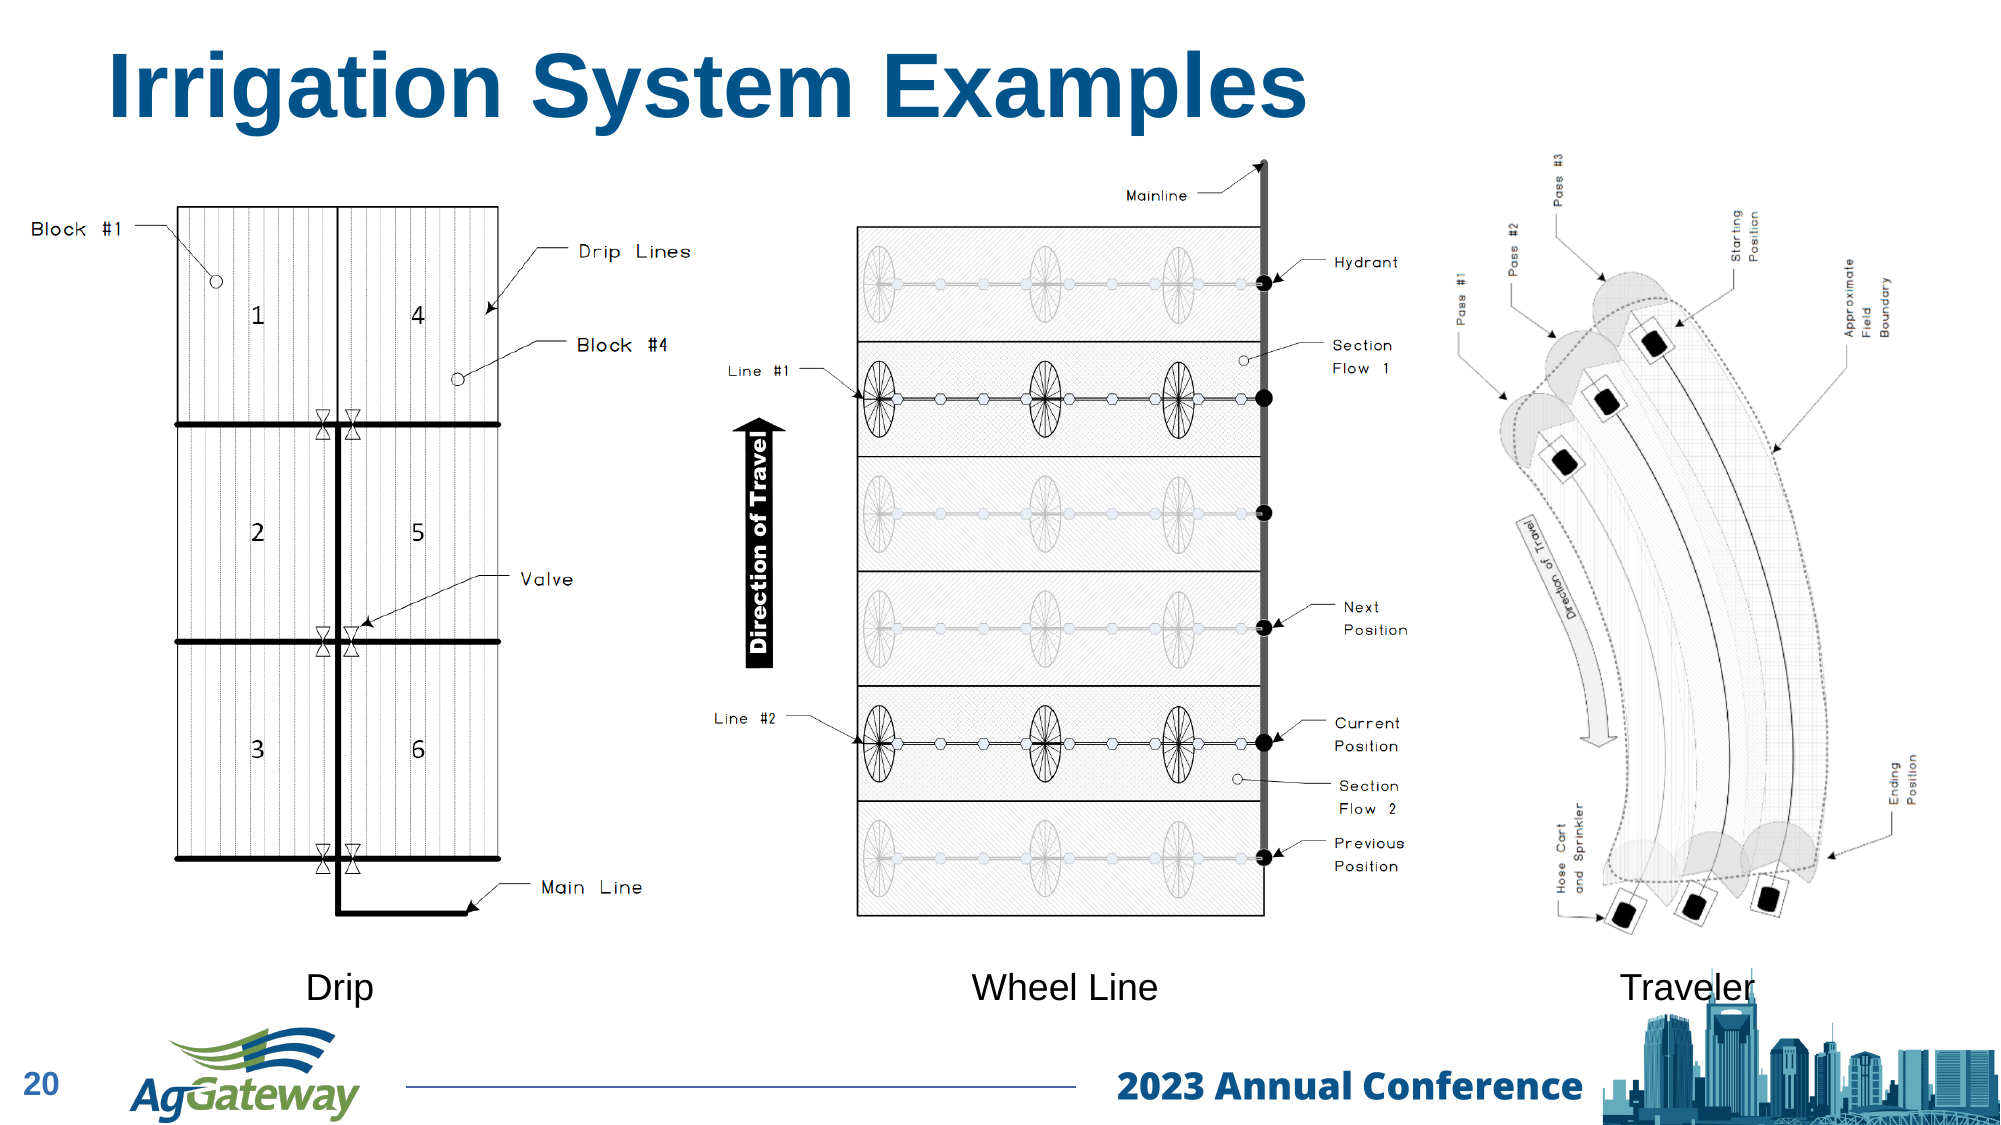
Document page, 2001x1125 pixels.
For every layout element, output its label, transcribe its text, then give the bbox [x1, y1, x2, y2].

title Irrigation System Examples [93, 0, 1818, 197]
picture [114, 1013, 376, 1125]
text_box Drip [290, 955, 390, 1016]
text_box Traveler [1604, 955, 1771, 1016]
picture [1602, 958, 2000, 1125]
text_box Wheel Line [956, 955, 1174, 1016]
picture [1117, 1067, 1593, 1111]
picture [18, 145, 2000, 934]
slide_number 20 [8, 1054, 91, 1107]
